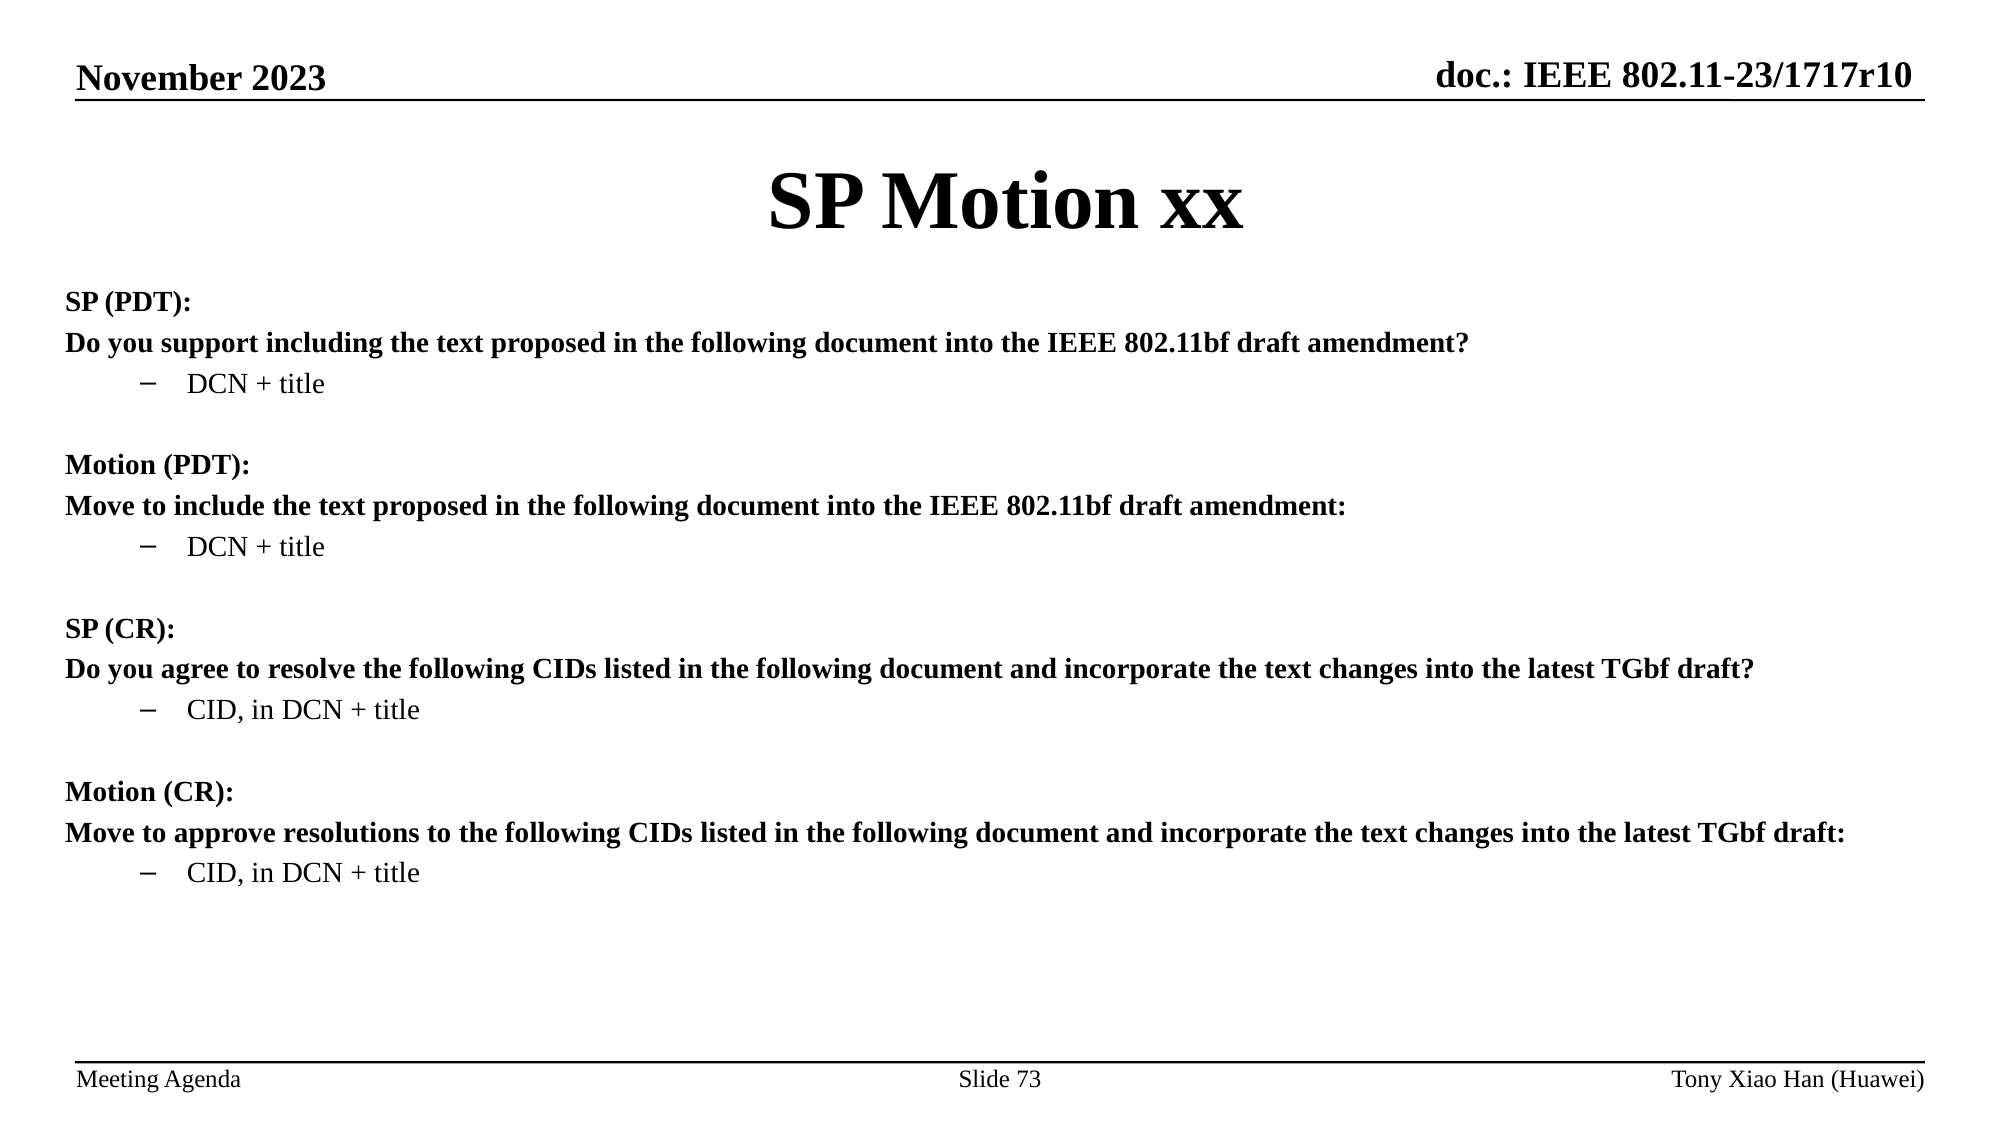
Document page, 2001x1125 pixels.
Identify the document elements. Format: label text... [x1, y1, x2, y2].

text_box SP Motion xx [368, 137, 1644, 274]
text_box SP (PDT): Do you support including the text proposed in the following document into the IEEE 802.11bf draft amendment? DCN + title Motion (PDT): Move to include the text proposed in the following document into the IEEE 802.11bf draft amendment: DCN + title SP (CR): Do you agree to resolve the following CIDs listed in the following document and incorporate the text changes into the latest TGbf draft? CID, in DCN + title Motion (CR): Move to approve resolutions to the following CIDs listed in the following document and incorporate the text changes into the latest TGbf draft: CID, in DCN + title [49, 274, 1938, 1025]
